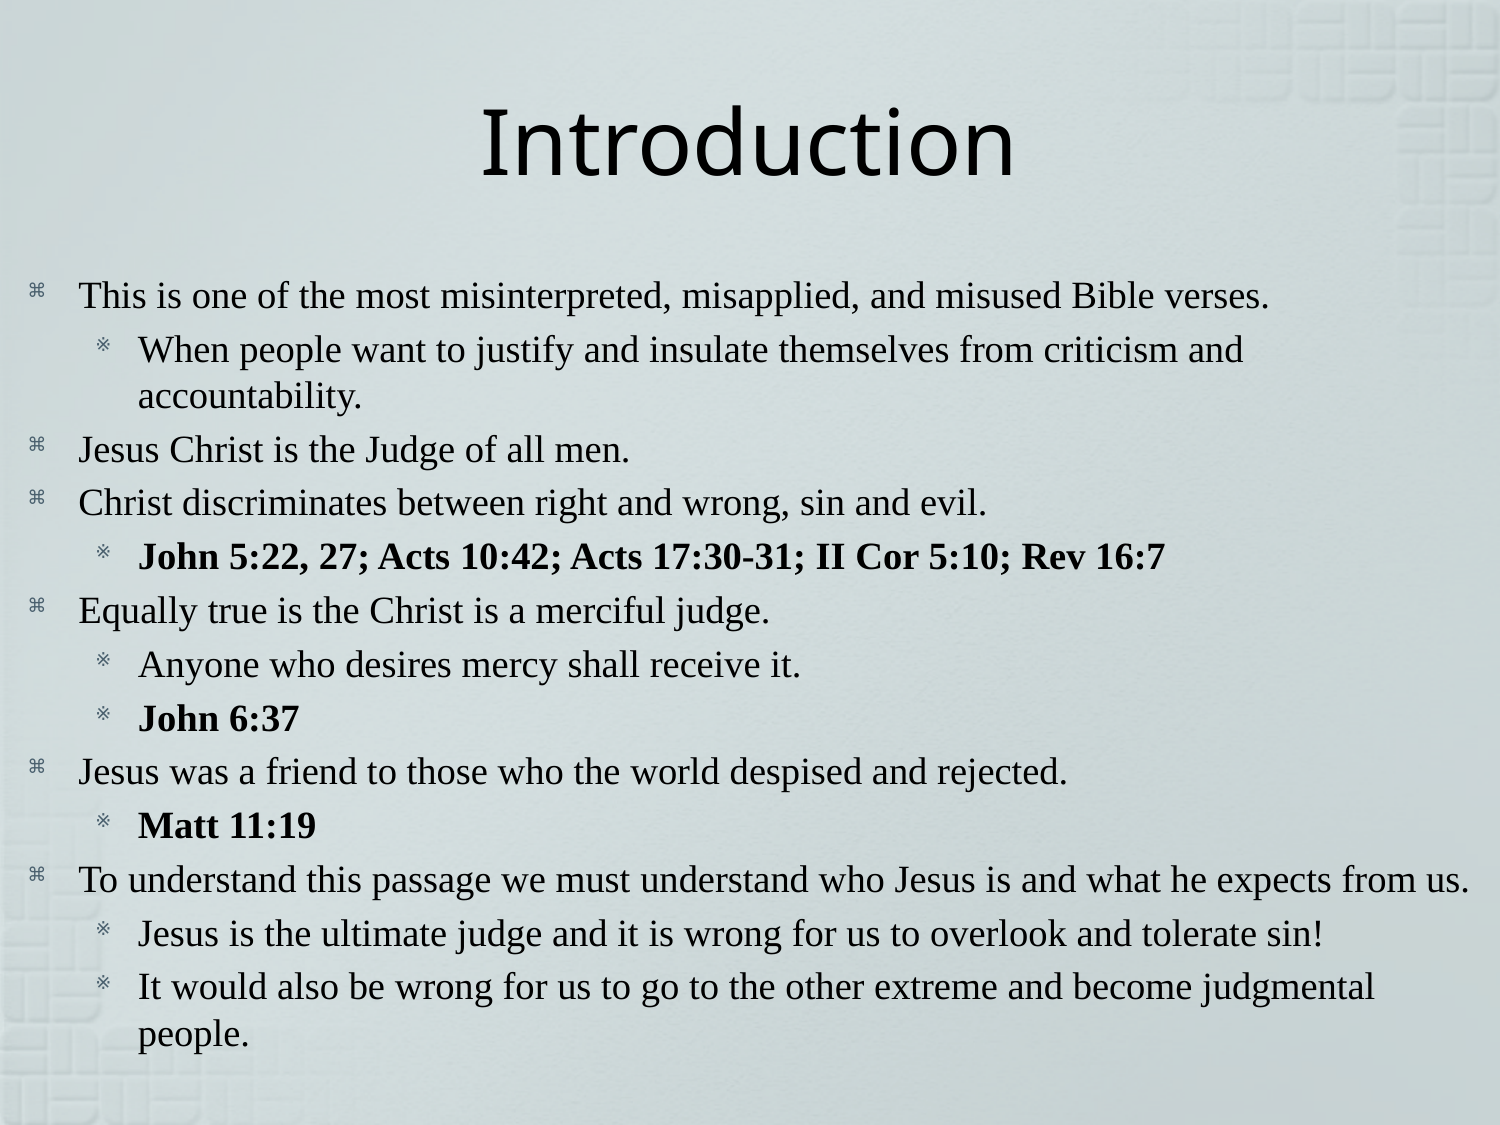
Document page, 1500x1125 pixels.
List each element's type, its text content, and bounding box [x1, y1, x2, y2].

list This is one of the most misinterpreted, misapplied, and misused Bible verses. When people want to justify and insulate themselves from criticism and accountability. Jesus Christ is the Judge of all men. Christ discriminates between right and wrong, sin and evil. John 5:22, 27; Acts 10:42; Acts 17:30-31; II Cor 5:10; Rev 16:7 Equally true is the Christ is a merciful judge. Anyone who desires mercy shall receive it. John 6:37 Jesus was a friend to those who the world despised and rejected. Matt 11:19 To understand this passage we must understand who Jesus is and what he expects from us. Jesus is the ultimate judge and it is wrong for us to overlook and tolerate sin! It would also be wrong for us to go to the other extreme and become judgmental people. [12, 262, 1488, 1113]
title Introduction [75, 45, 1425, 233]
